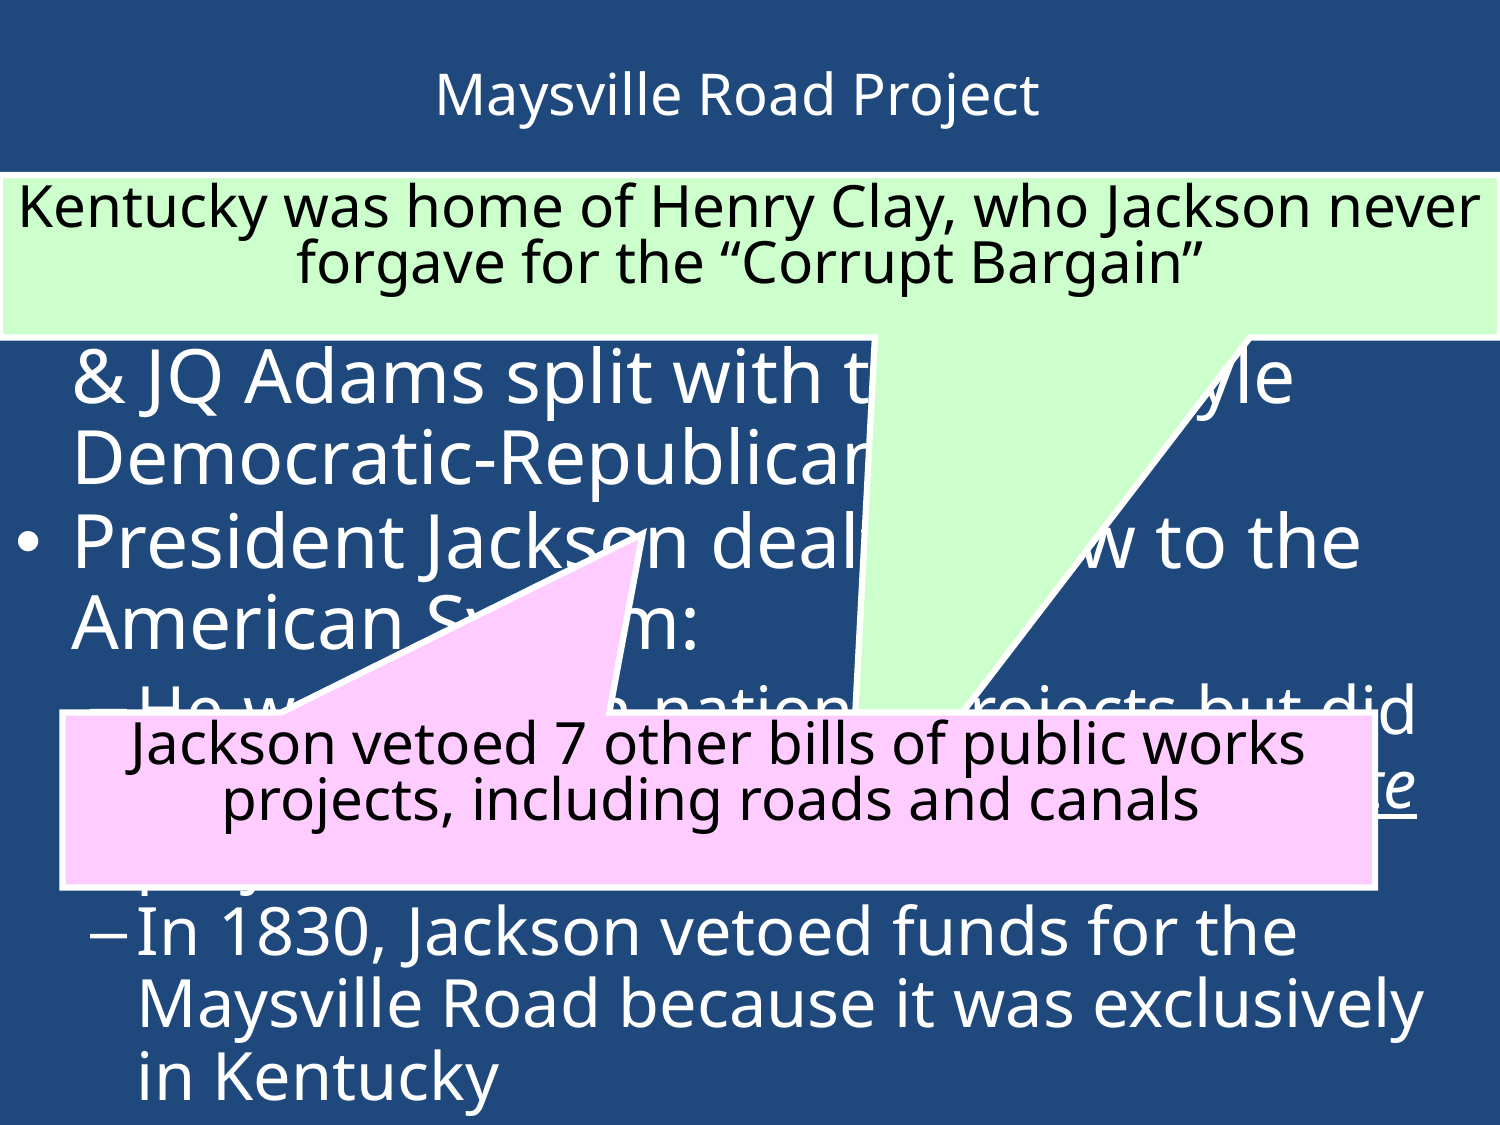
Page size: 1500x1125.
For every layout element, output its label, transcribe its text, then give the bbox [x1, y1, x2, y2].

list The “National” Republicans led by Clay & JQ Adams split with the old-style Democratic-Republicans President Jackson dealt a blow to the American System: He was OK with national projects but did not like spending federal money for state projects In 1830, Jackson vetoed funds for the Maysville Road because it was exclusively in Kentucky [0, 338, 1500, 1125]
text_box Kentucky was home of Henry Clay, who Jackson never forgave for the “Corrupt Bargain” [0, 174, 1500, 712]
title Maysville Road Project [99, 50, 1375, 135]
text_box Jackson vetoed 7 other bills of public works projects, including roads and canals [62, 533, 1375, 888]
